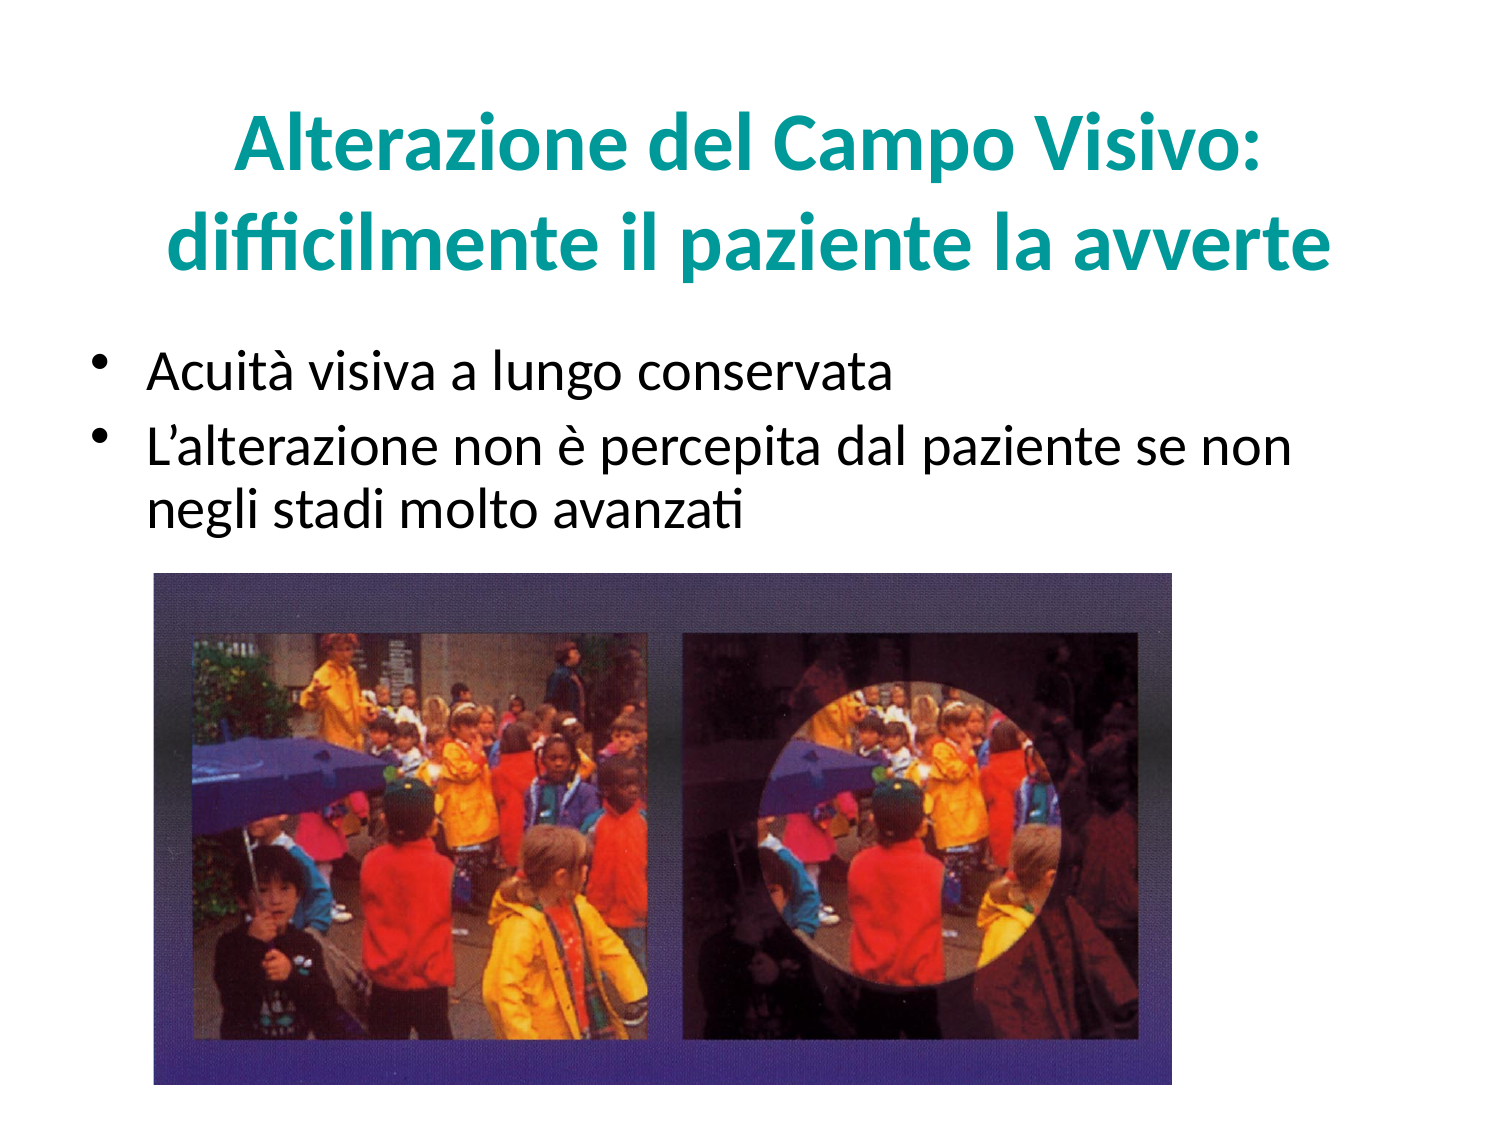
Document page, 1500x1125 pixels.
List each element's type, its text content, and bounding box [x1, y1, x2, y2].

list Acuità visiva a lungo conservata L’alterazione non è percepita dal paziente se non negli stadi molto avanzati [75, 332, 1425, 692]
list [153, 573, 1173, 1085]
title Alterazione del Campo Visivo: difficilmente il paziente la avverte [75, 93, 1425, 282]
